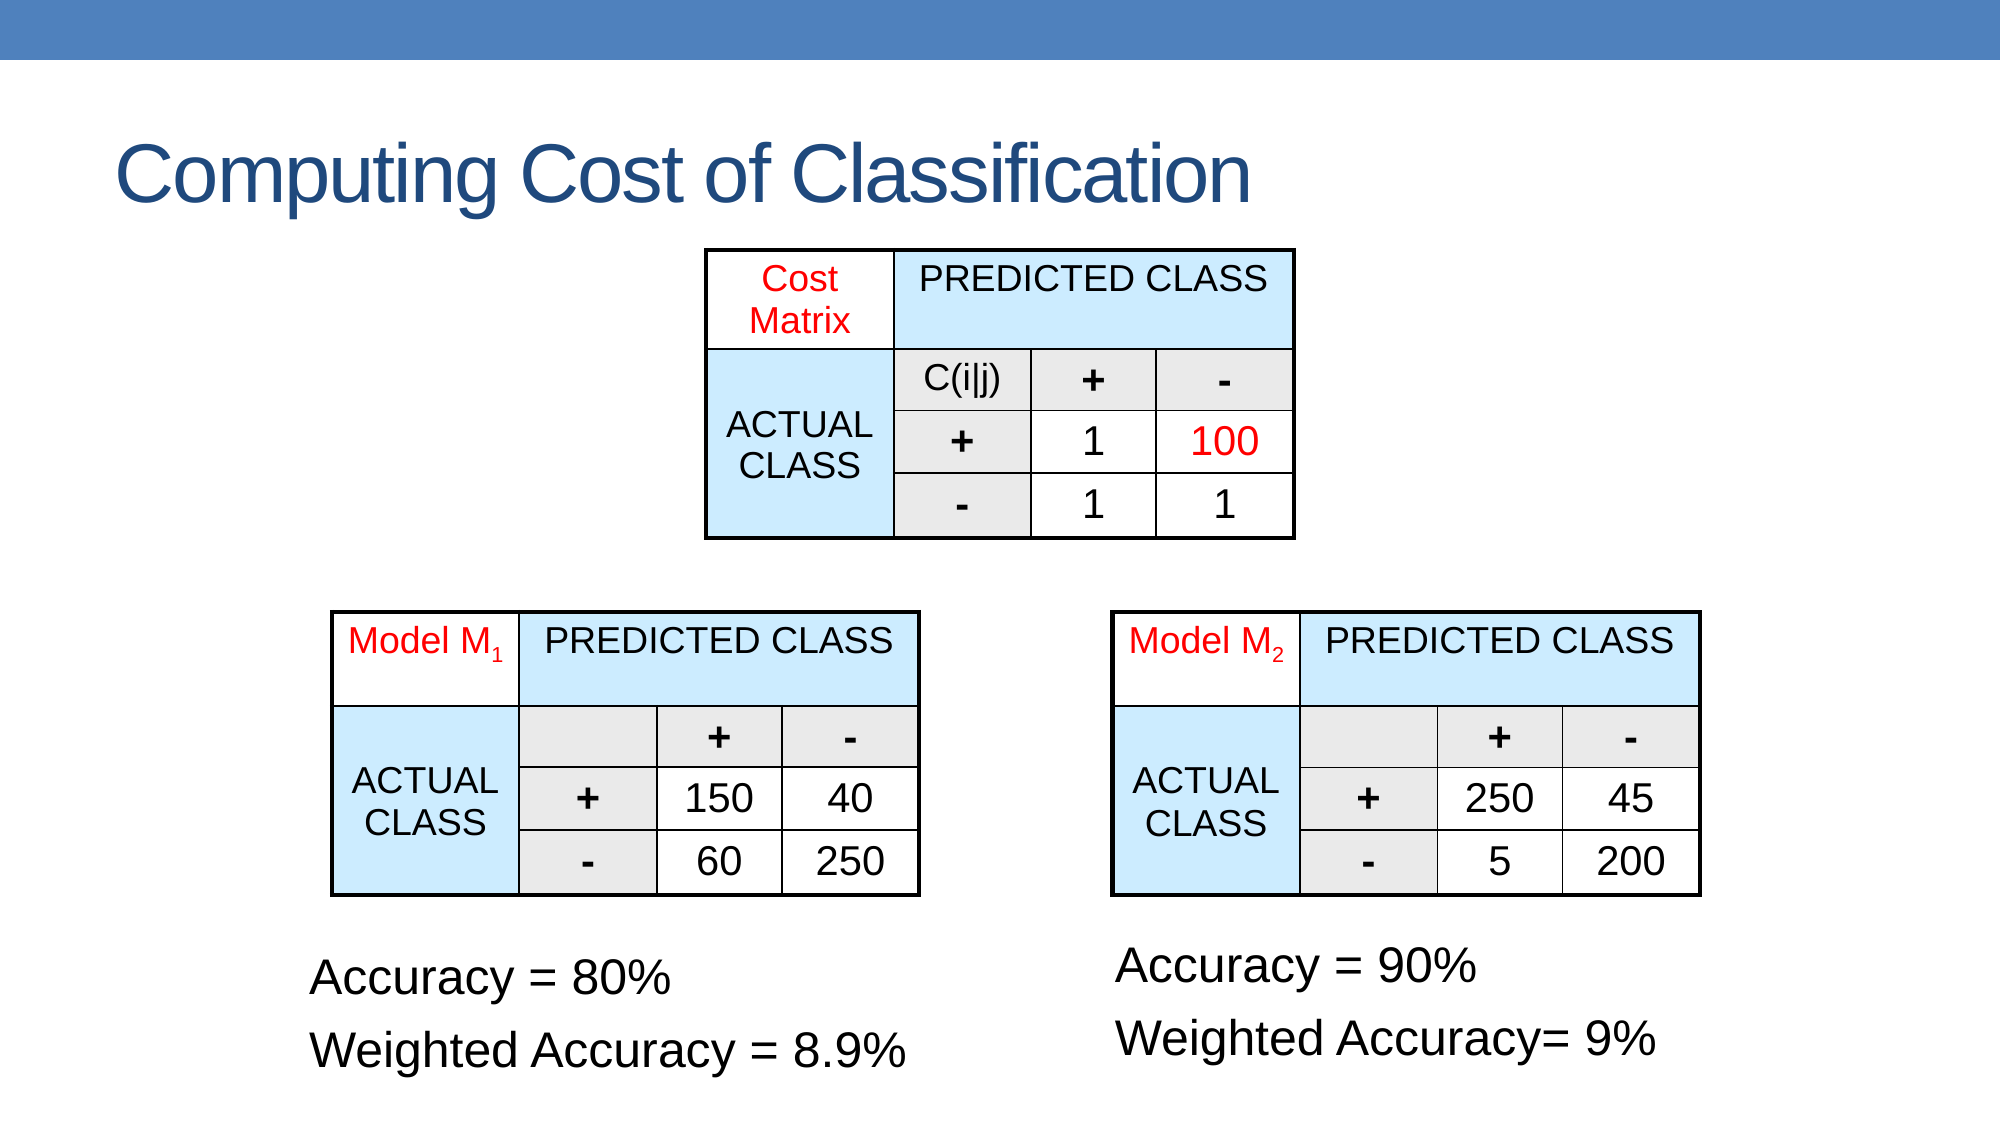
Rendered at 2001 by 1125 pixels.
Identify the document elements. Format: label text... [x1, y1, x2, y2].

table_cell 1 [1157, 474, 1292, 536]
table_cell C(i|j) [895, 350, 1030, 410]
table_cell [1301, 707, 1437, 767]
table_cell + [895, 411, 1030, 472]
table_header PREDICTED CLASS [520, 614, 917, 705]
table_cell 150 [658, 768, 781, 829]
table_cell - [1301, 831, 1437, 893]
title Computing Cost of Classification [99, 87, 1900, 250]
table_cell [520, 707, 656, 766]
table_cell ACTUAL CLASS [1115, 707, 1299, 893]
table_header Cost Matrix [708, 252, 893, 348]
table_cell - [520, 831, 656, 893]
text_box Accuracy = 80% Weighted Accuracy = 8.9% [294, 937, 932, 1100]
table_header Model M2 [1115, 614, 1299, 705]
table_cell 1 [1032, 411, 1155, 472]
table_cell + [1032, 350, 1155, 410]
table_cell 45 [1563, 768, 1698, 829]
table_header PREDICTED CLASS [895, 252, 1292, 348]
text_box Accuracy = 90% Weighted Accuracy= 9% [1099, 924, 1713, 1088]
table_cell 250 [783, 831, 917, 893]
table_cell 60 [658, 831, 781, 893]
table_cell 200 [1563, 831, 1698, 893]
table_cell + [1438, 707, 1562, 767]
table_cell - [895, 474, 1030, 536]
table_cell + [1301, 768, 1437, 829]
table_cell + [658, 707, 781, 766]
table_cell + [520, 768, 656, 829]
table_cell ACTUAL CLASS [334, 707, 518, 893]
table_cell 250 [1438, 768, 1562, 829]
table_cell - [783, 707, 917, 766]
table_cell 100 [1157, 411, 1292, 472]
table_header PREDICTED CLASS [1301, 614, 1698, 705]
table_cell - [1157, 350, 1292, 410]
table_cell 1 [1032, 474, 1155, 536]
table_cell ACTUAL CLASS [708, 350, 893, 536]
table_cell 40 [783, 768, 917, 829]
table_header Model M1 [334, 614, 518, 705]
table_cell - [1563, 707, 1698, 767]
table_cell 5 [1438, 831, 1562, 893]
